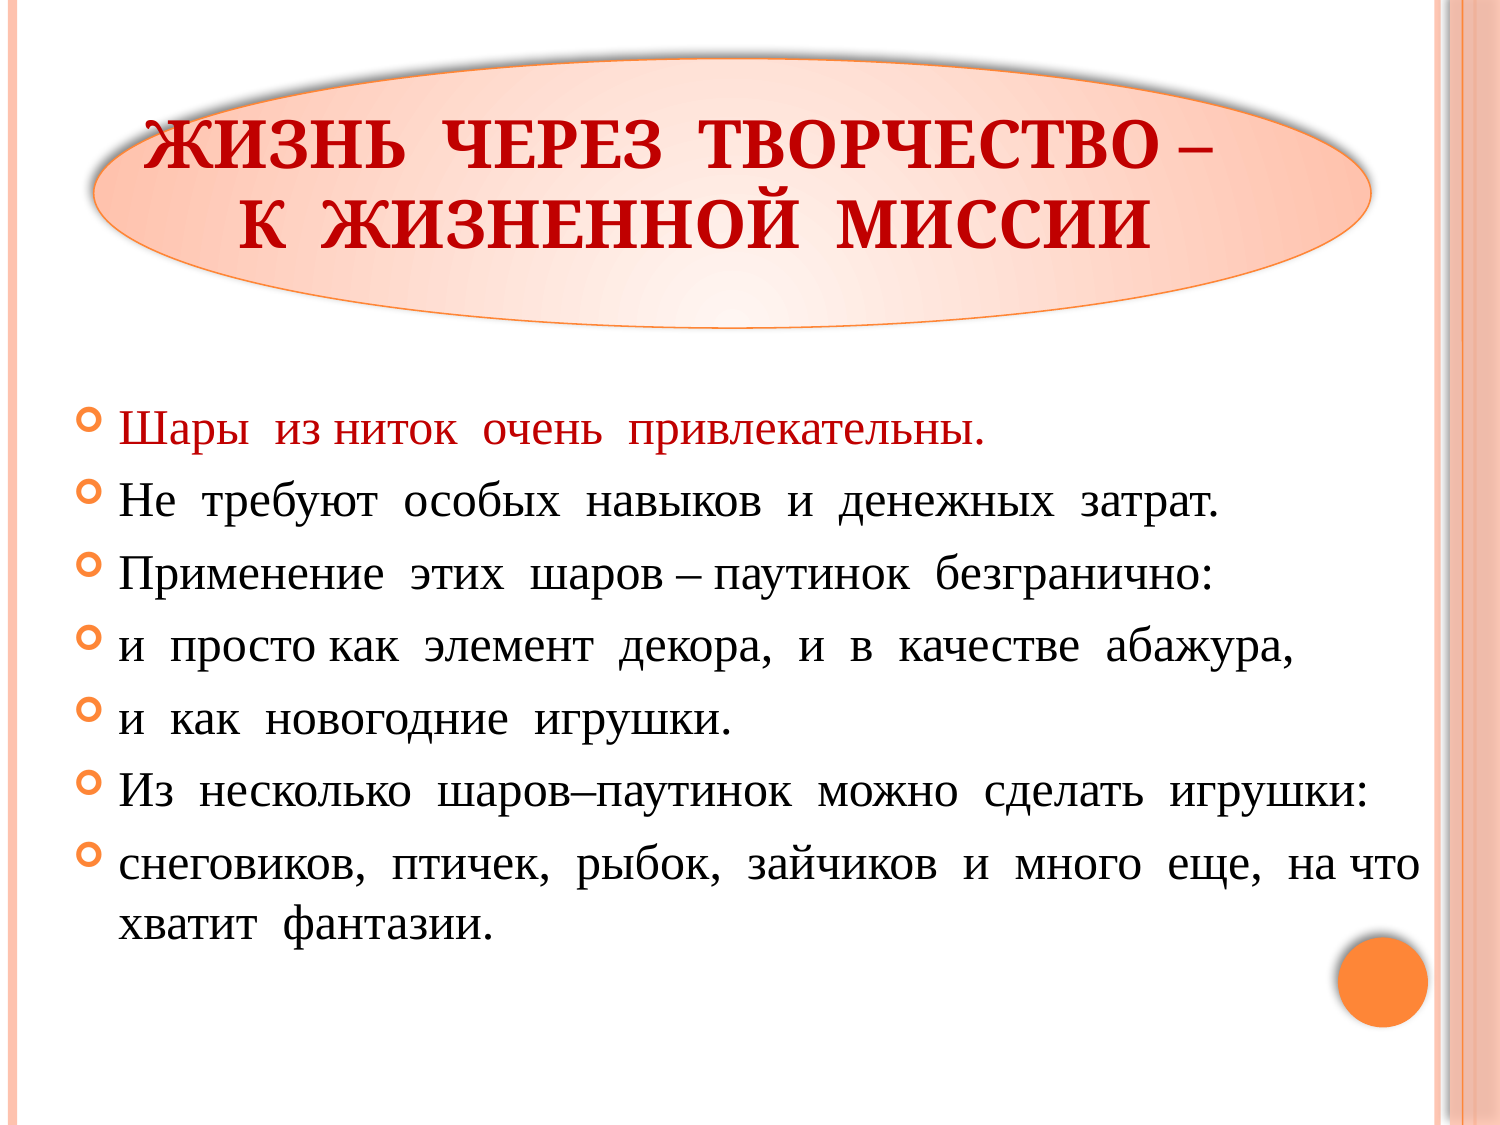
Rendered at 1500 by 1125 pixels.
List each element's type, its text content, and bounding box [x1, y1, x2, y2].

text_box [204, 270, 1261, 329]
title Жизнь через творчество – к жизненной миссии [75, 70, 1300, 270]
text_box [466, 57, 999, 70]
text_box [1300, 130, 1372, 256]
list Шары из ниток очень привлекательны. Не требуют особых навыков и денежных затрат. Применение этих шаров – паутинок безгранично: и просто как элемент декора, и в качестве абажура, и как новогодние игрушки. Из несколько шаров–паутинок можно сделать игрушки: снеговиков, птичек, рыбок, зайчиков и много еще, на что хватит фантазии. [58, 386, 1500, 1043]
